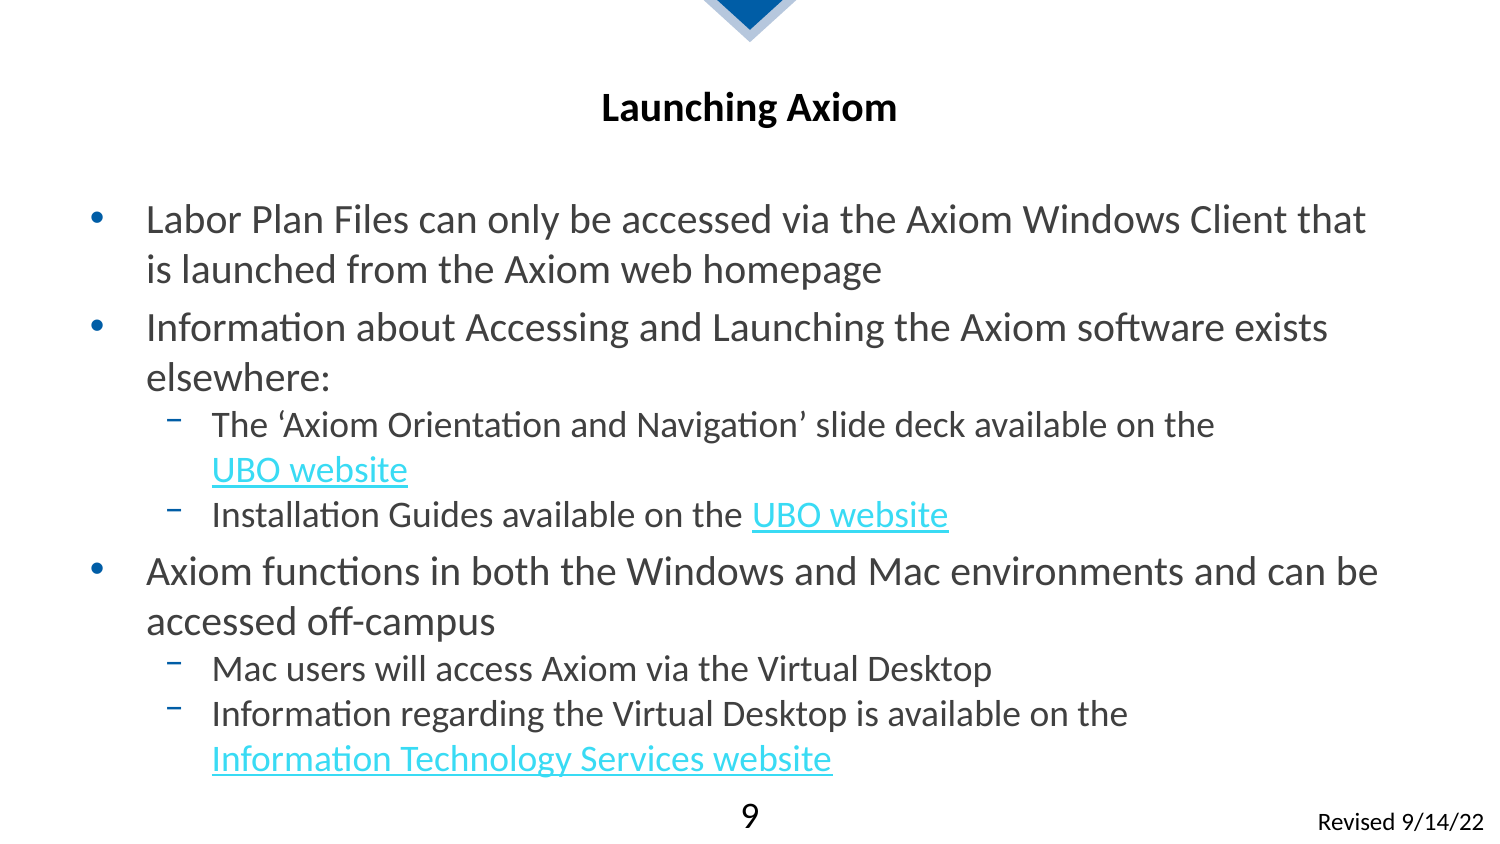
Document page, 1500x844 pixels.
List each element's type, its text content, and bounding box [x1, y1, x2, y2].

text_box Revised 9/14/22 [1298, 798, 1500, 844]
list Labor Plan Files can only be accessed via the Axiom Windows Client that is launched from the Axiom web homepage Information about Accessing and Launching the Axiom software exists elsewhere: The ‘Axiom Orientation and Navigation’ slide deck available on the UBO website Installation Guides available on the UBO website Axiom functions in both the Windows and Mac environments and can be accessed off-campus Mac users will access Axiom via the Virtual Desktop Information regarding the Virtual Desktop is available on the Information Technology Services website [75, 184, 1414, 770]
title Launching Axiom [75, 71, 1425, 135]
text_box 9 [0, 784, 1500, 844]
